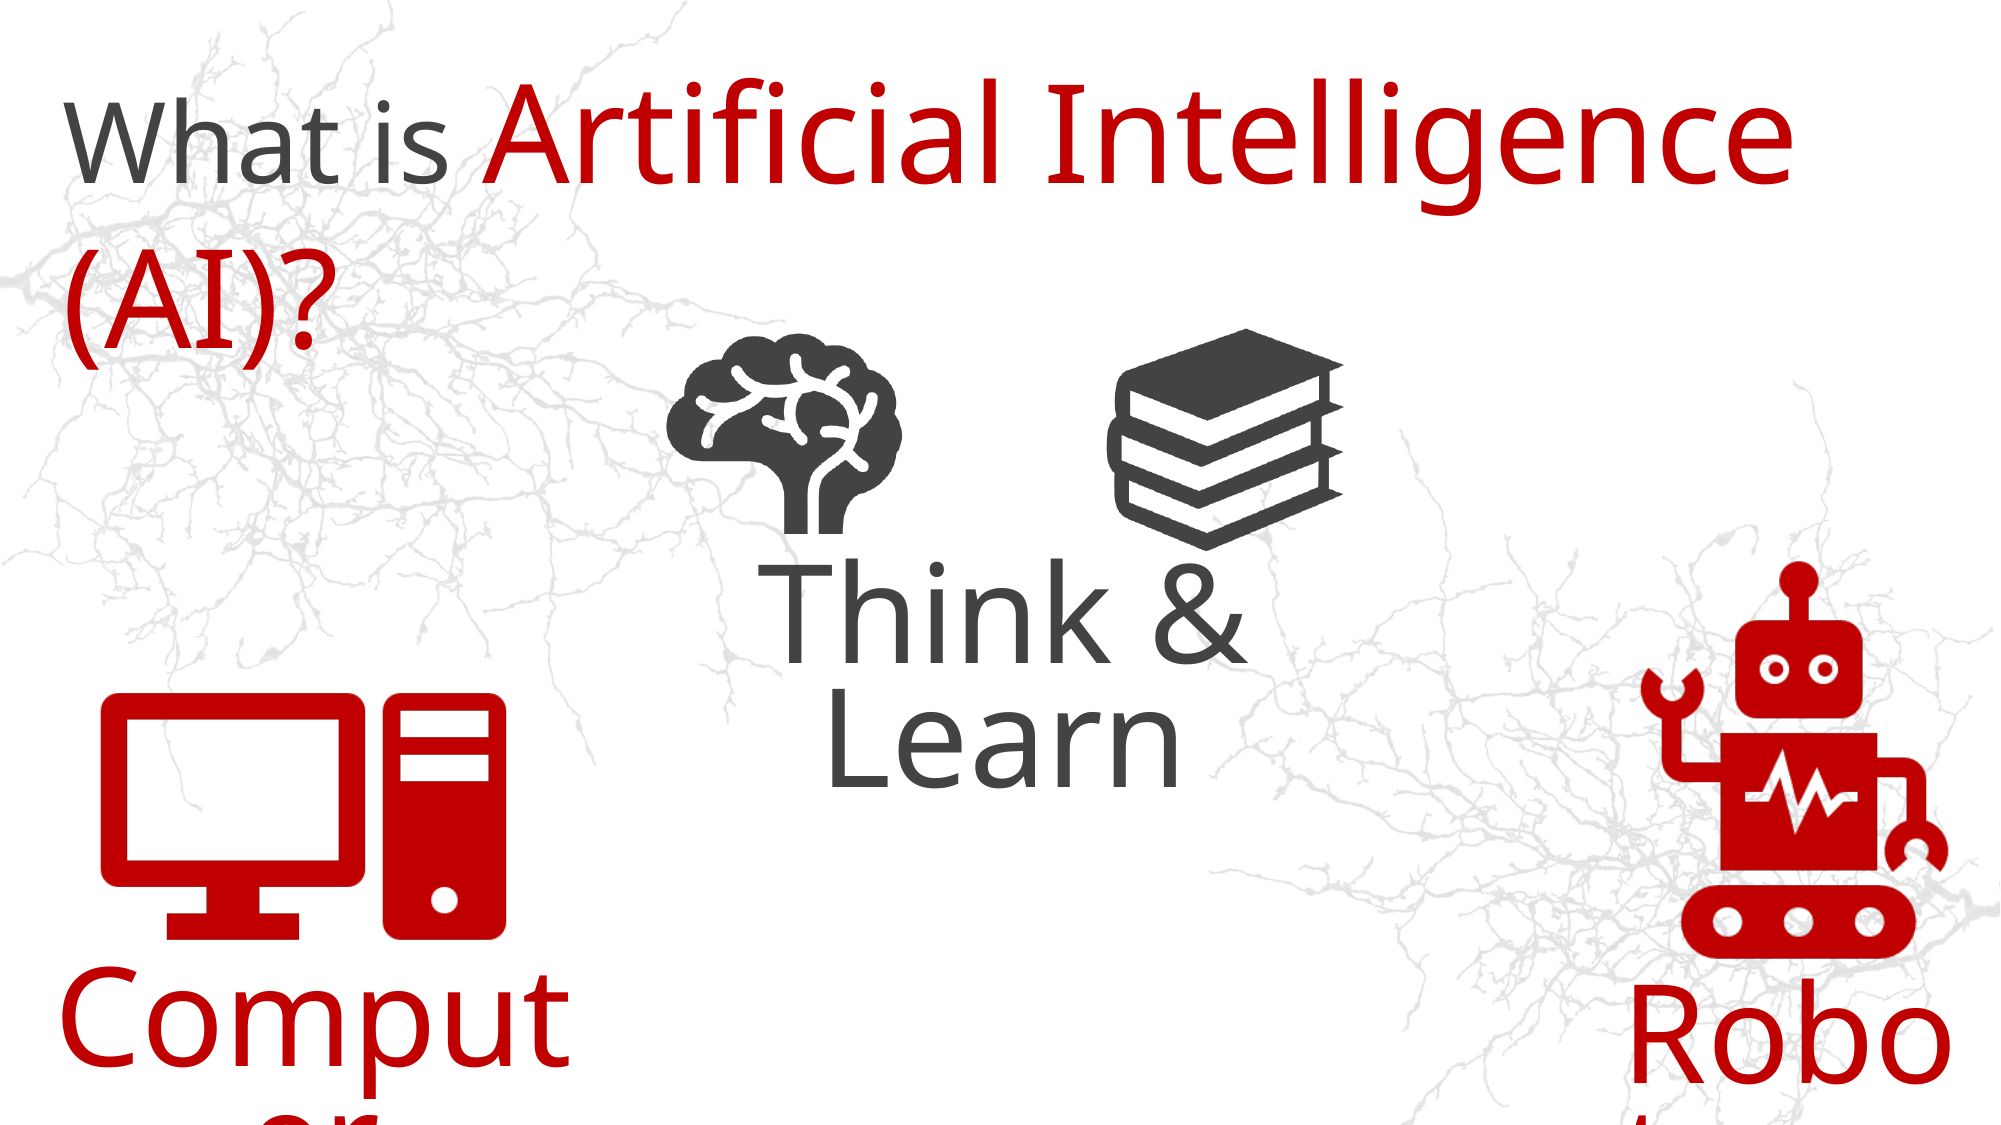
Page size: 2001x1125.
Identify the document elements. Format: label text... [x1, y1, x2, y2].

text_box Computer [9, 960, 617, 1125]
picture [0, 0, 2001, 1125]
text_box What is Artificial Intelligence (AI)? [48, 38, 1926, 383]
text_box Robot [1606, 1003, 2000, 1125]
text_box Think & Learn [598, 557, 1410, 820]
